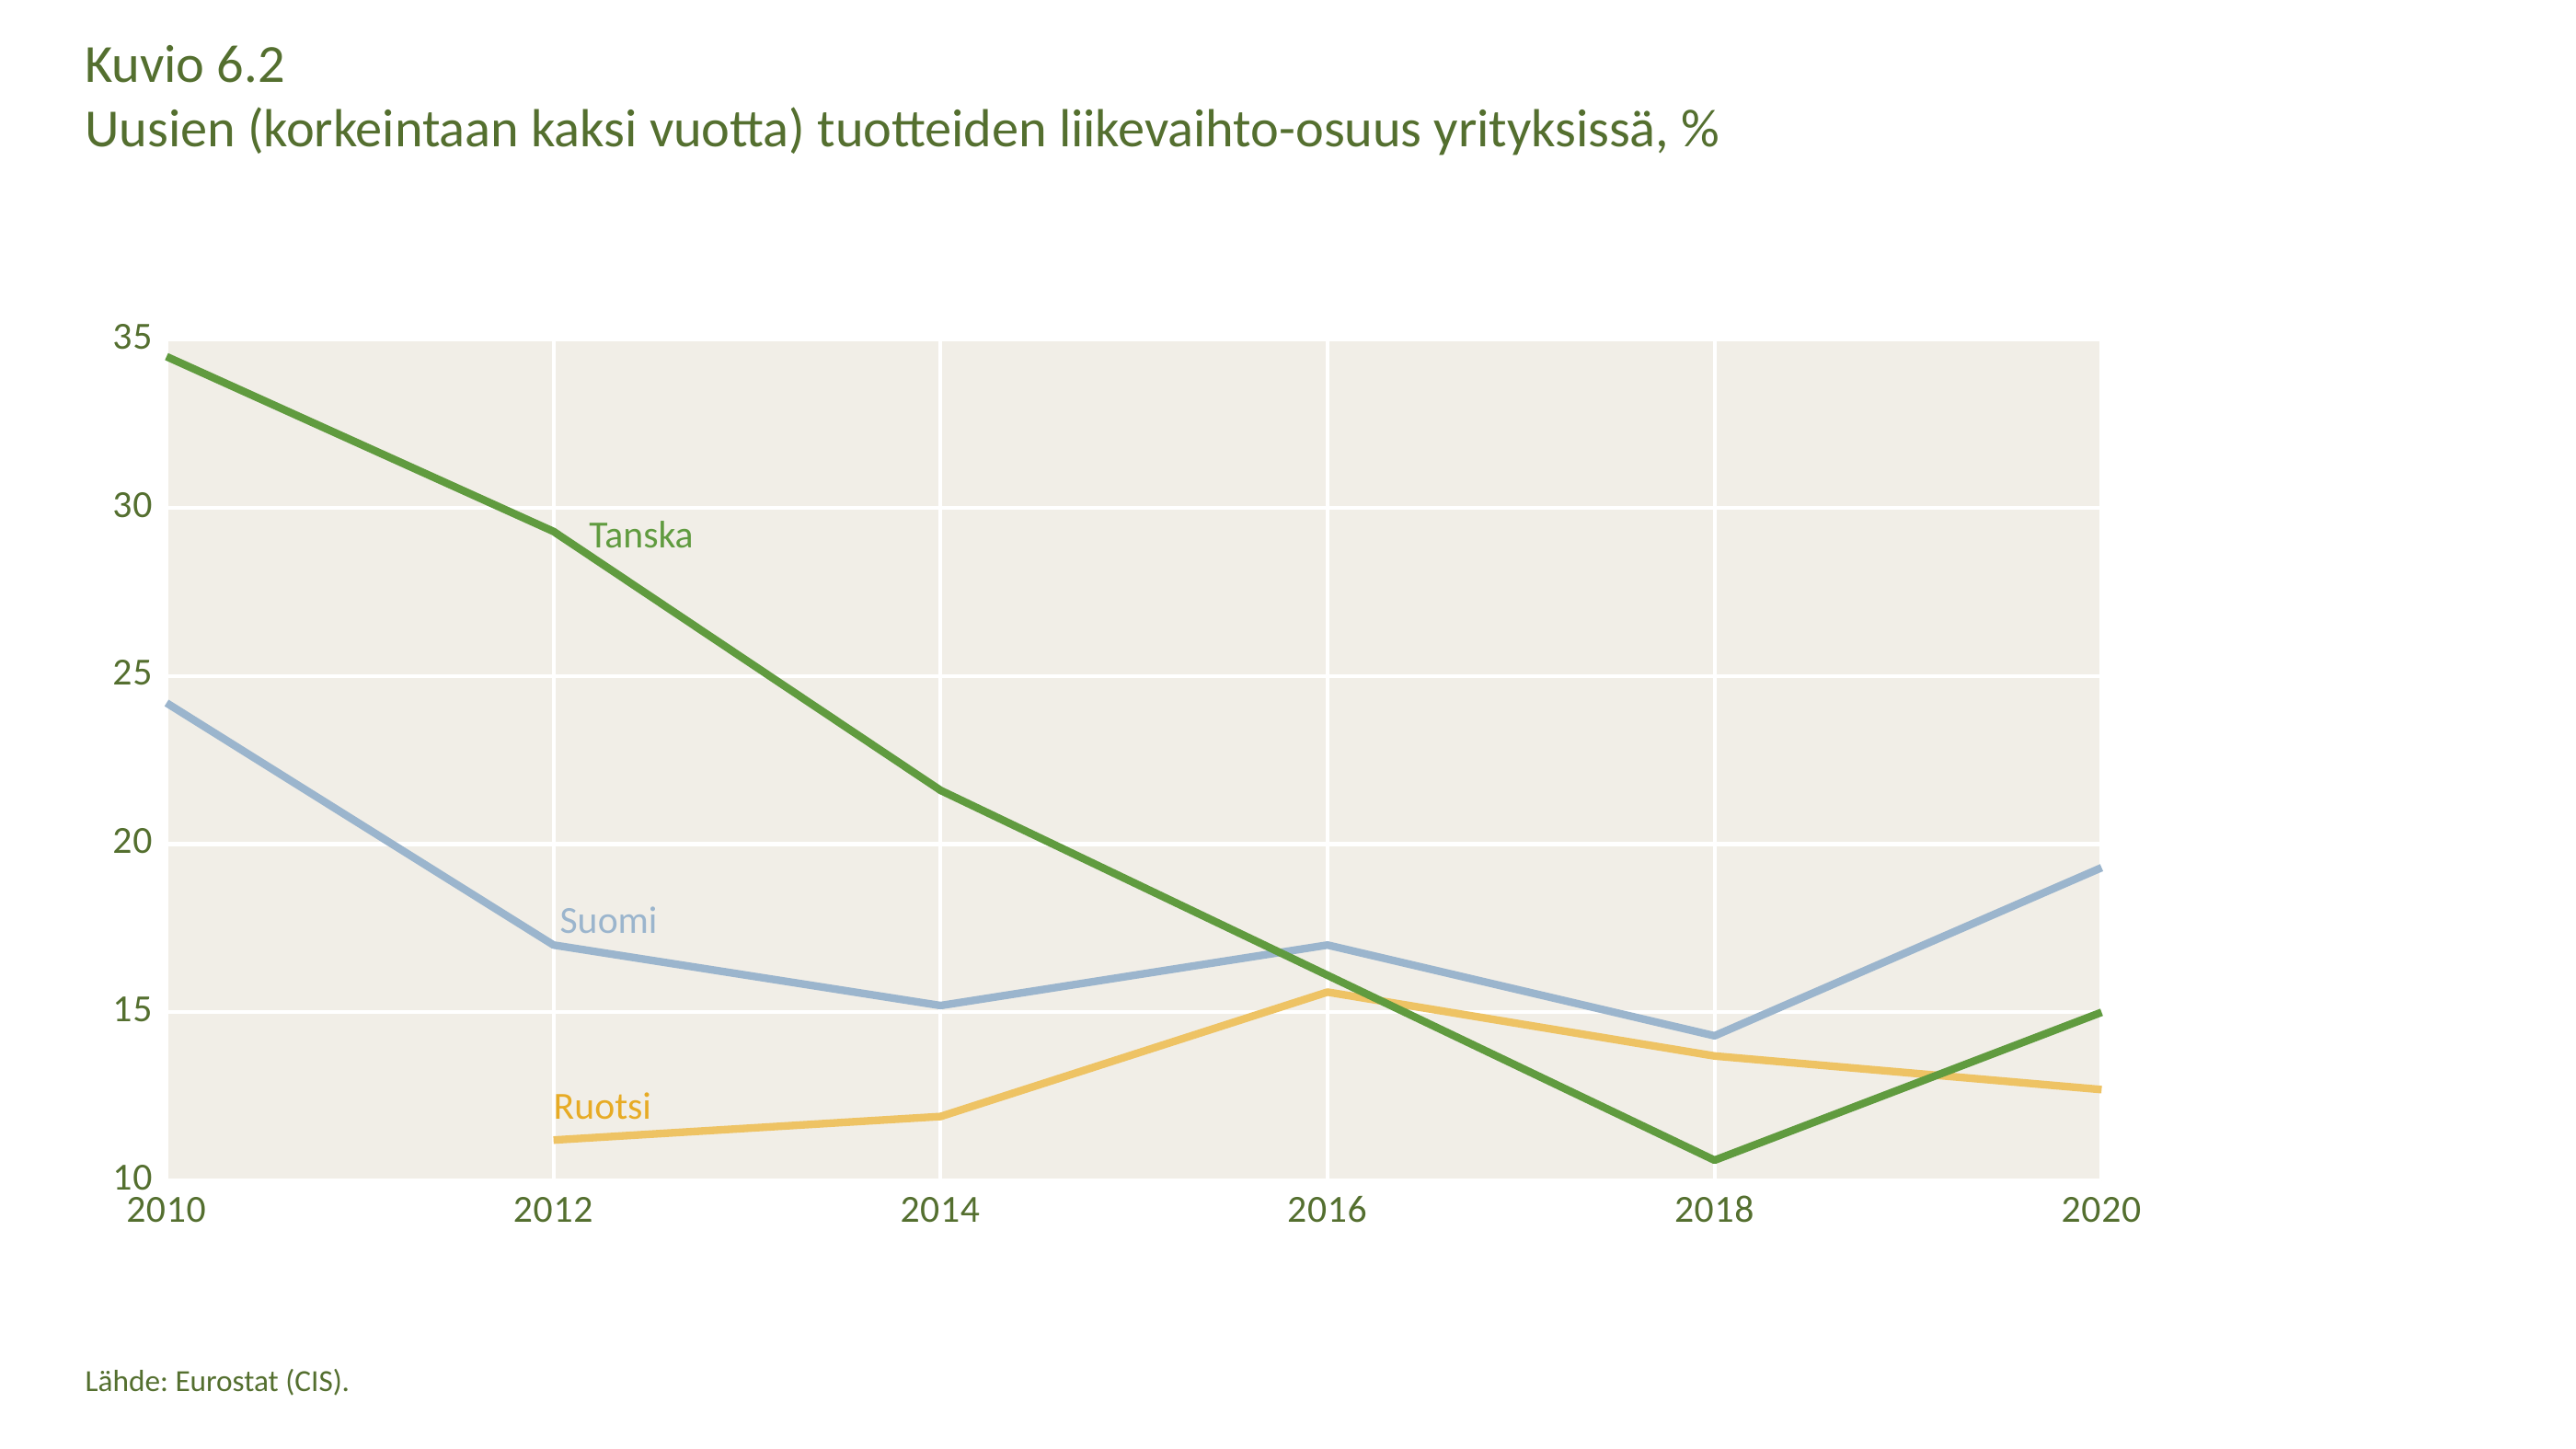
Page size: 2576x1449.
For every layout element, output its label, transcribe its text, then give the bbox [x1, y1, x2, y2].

text_box Lähde: Eurostat (CIS). [85, 1361, 2576, 1398]
chart [56, 309, 2149, 1270]
text_box Kuvio 6.2 Uusien (korkeintaan kaksi vuotta) tuotteiden liikevaihto-osuus yrityksissä, % [85, 29, 2576, 158]
